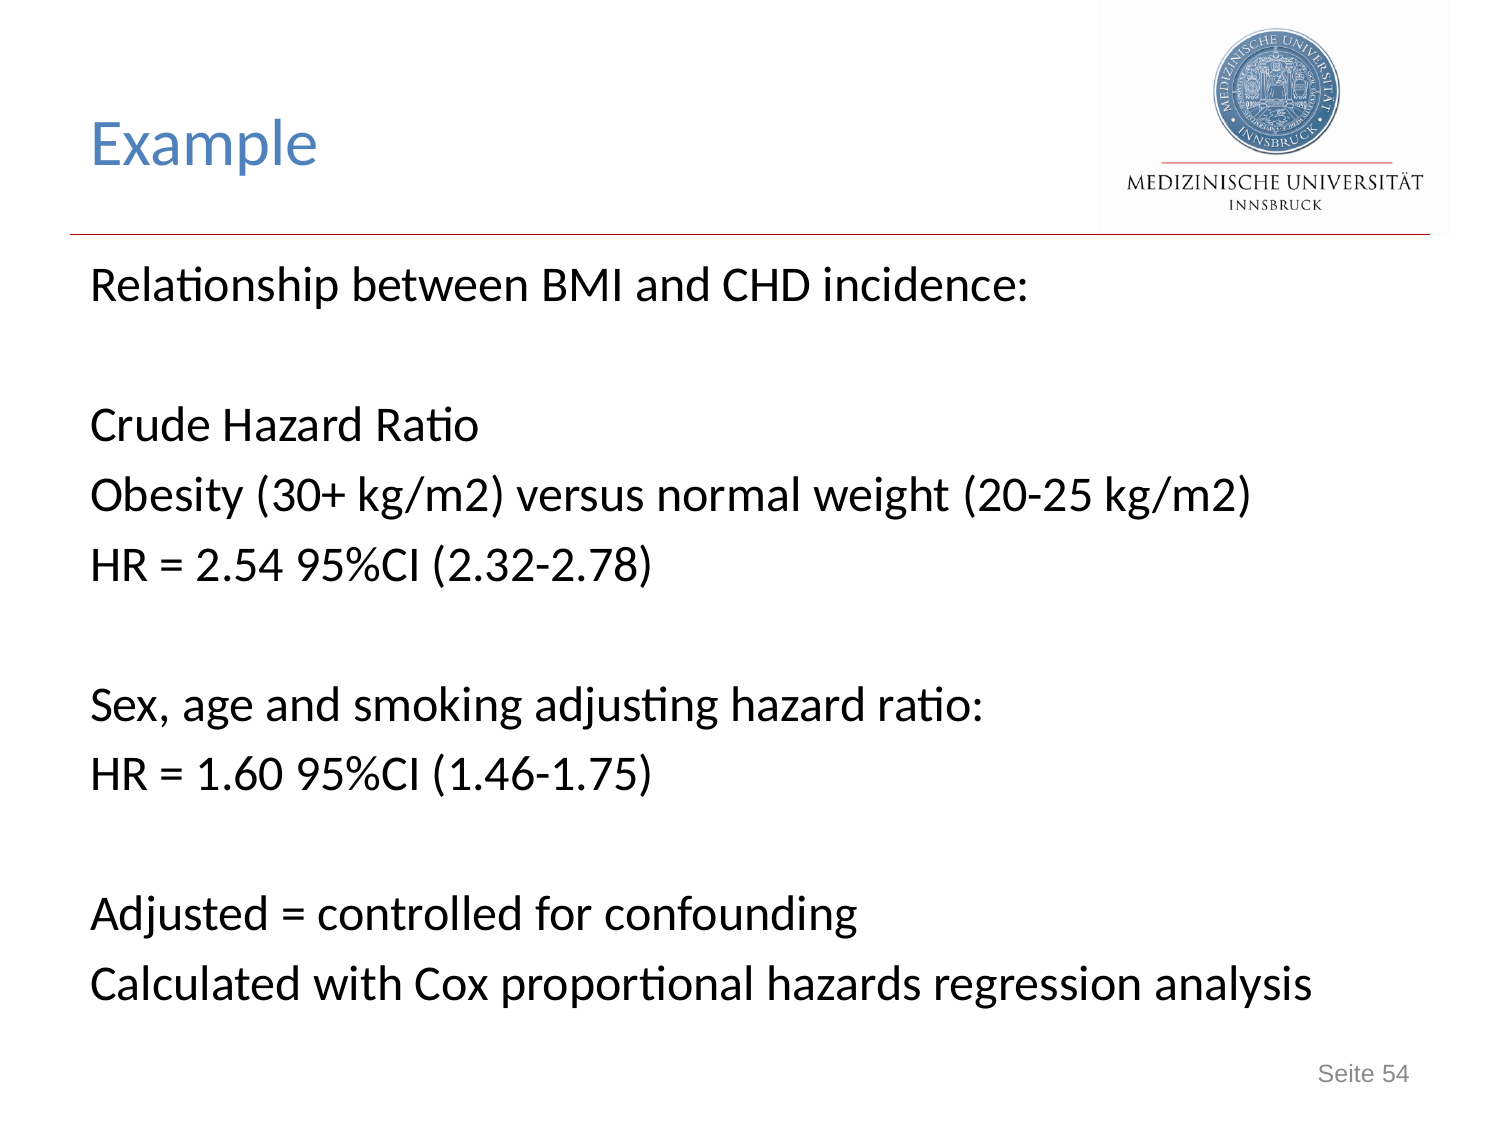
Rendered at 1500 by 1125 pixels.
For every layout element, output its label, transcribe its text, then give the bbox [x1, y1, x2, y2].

picture [1098, 0, 1450, 238]
slide_number 54 [1074, 1042, 1425, 1103]
title Example [75, 45, 1090, 233]
list Relationship between BMI and CHD incidence: Crude Hazard Ratio Obesity (30+ kg/m2) versus normal weight (20-25 kg/m2) HR = 2.54 95%CI (2.32-2.78) Sex, age and smoking adjusting hazard ratio: HR = 1.60 95%CI (1.46-1.75) Adjusted = controlled for confounding Calculated with Cox proportional hazards regression analysis [75, 243, 1425, 1024]
